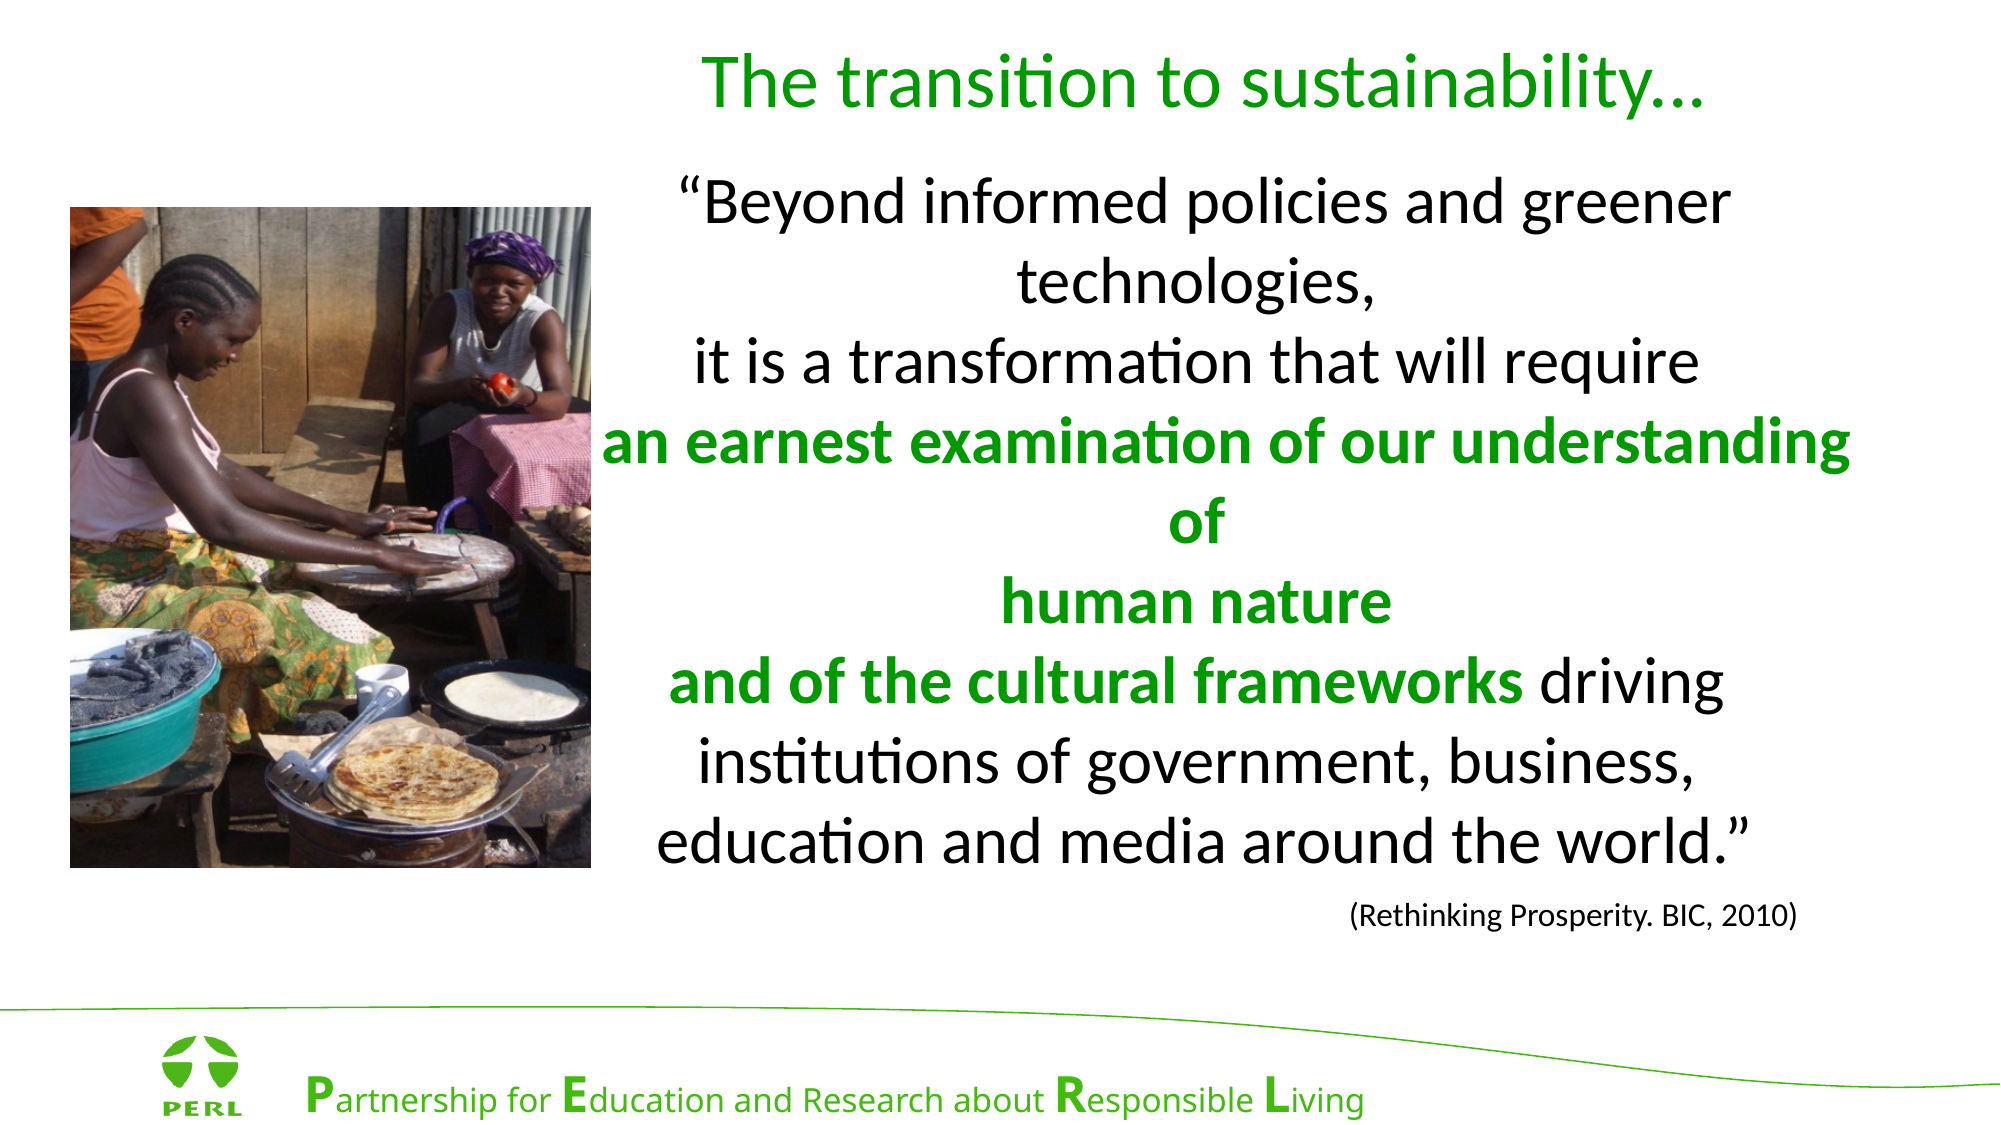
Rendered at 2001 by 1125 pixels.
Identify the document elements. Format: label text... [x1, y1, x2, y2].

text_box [0, 1002, 2000, 1125]
text_box The transition to sustainability... “Beyond informed policies and greener technologies, it is a transformation that will require an earnest examination of our understanding of human nature and of the cultural frameworks driving institutions of government, business, education and media around the world.” (Rethinking Prosperity. BIC, 2010) [527, 22, 1882, 944]
picture [70, 207, 591, 868]
